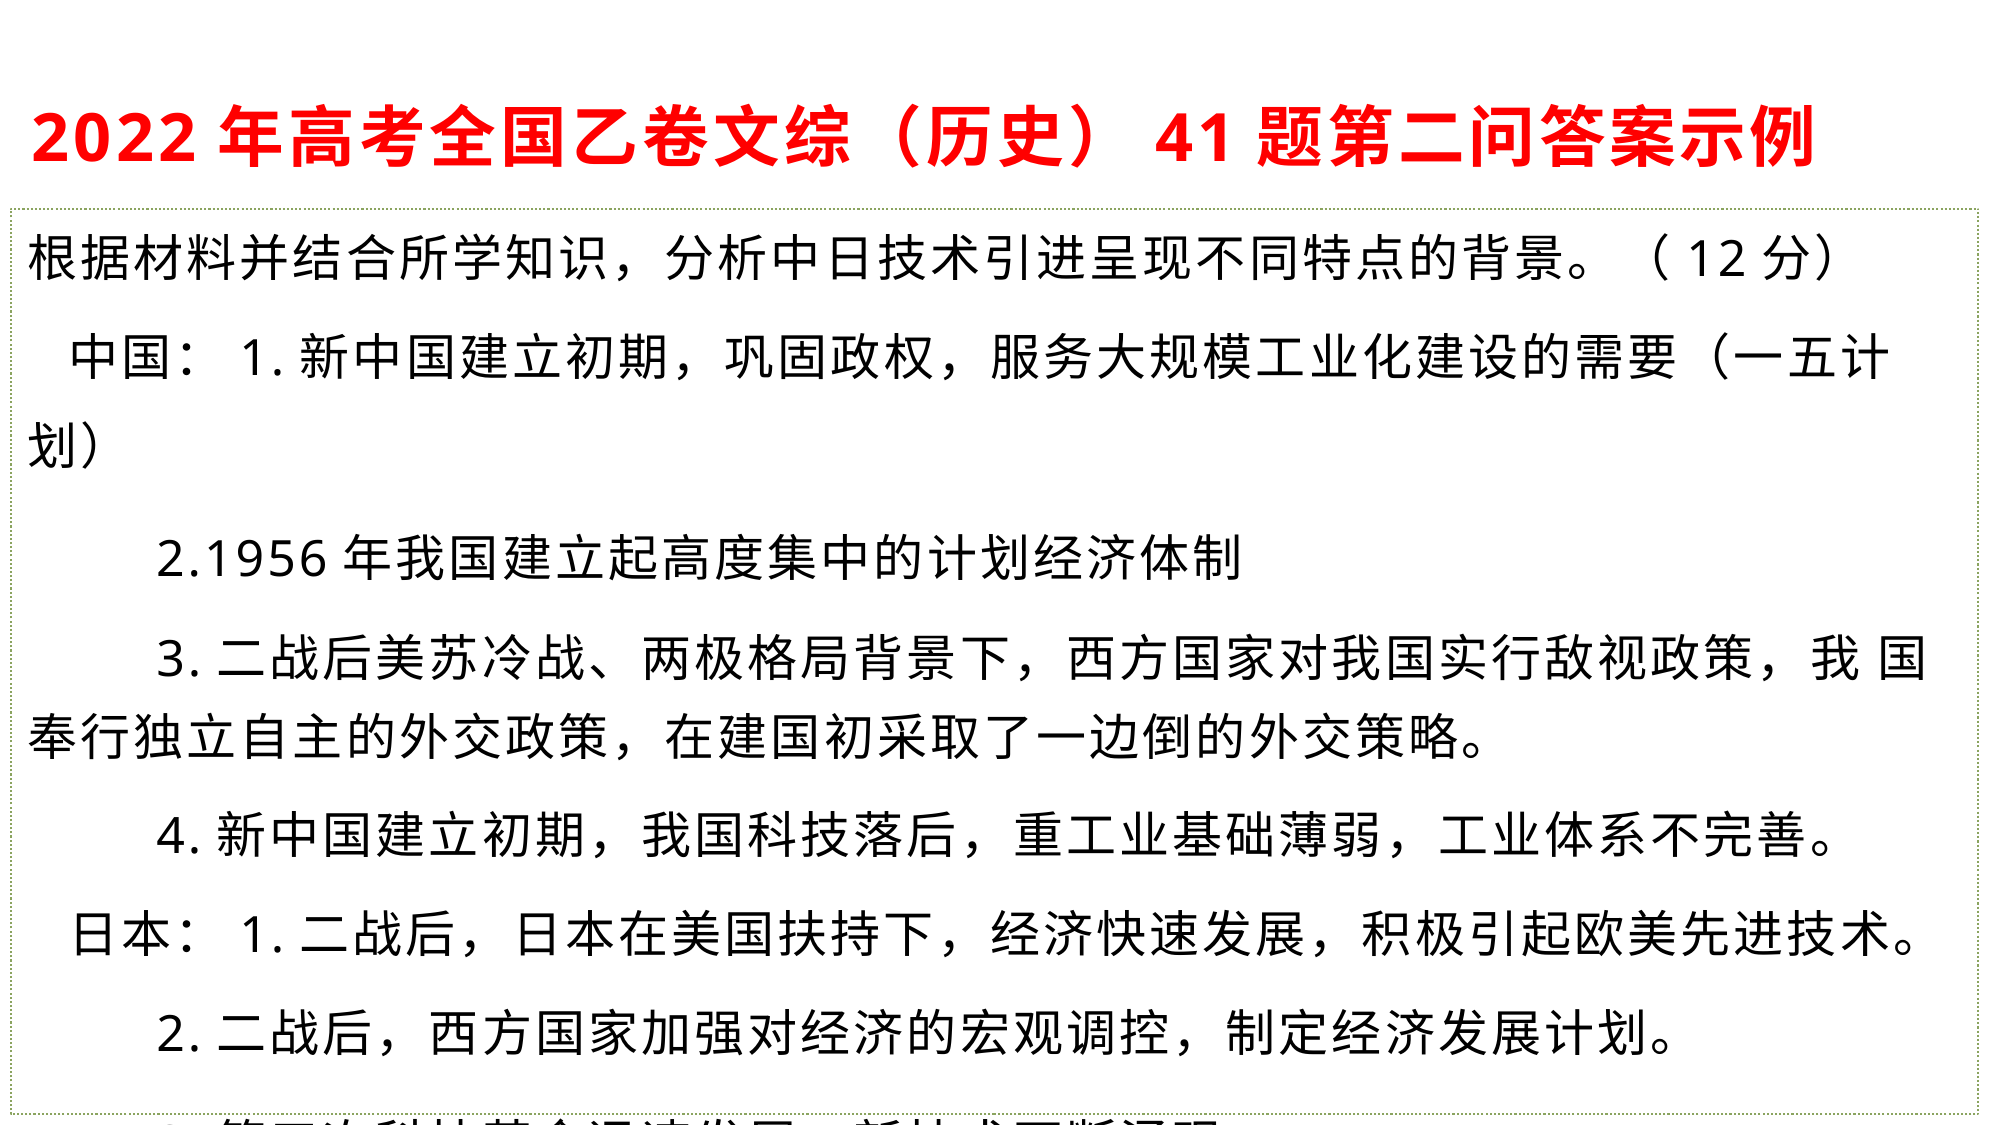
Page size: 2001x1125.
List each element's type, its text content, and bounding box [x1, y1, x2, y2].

list 根据材料并结合所学知识，分析中日技术引进呈现不同特点的背景。（12分） 中国：1.新中国建立初期，巩固政权，服务大规模工业化建设的需要（一五计划） 2.1956年我国建立起高度集中的计划经济体制 3.二战后美苏冷战、两极格局背景下，西方国家对我国实行敌视政策，我 国奉行独立自主的外交政策，在建国初采取了一边倒的外交策略。 4.新中国建立初期，我国科技落后，重工业基础薄弱，工业体系不完善。 日本：1.二战后，日本在美国扶持下，经济快速发展，积极引起欧美先进技术。 2.二战后，西方国家加强对经济的宏观调控，制定经济发展计划。 3.第三次科技革命迅速发展，新技术不断涌现。 [10, 208, 1979, 1115]
title 2022年高考全国乙卷文综（历史）41题第二问答案示例 [14, 88, 1866, 173]
